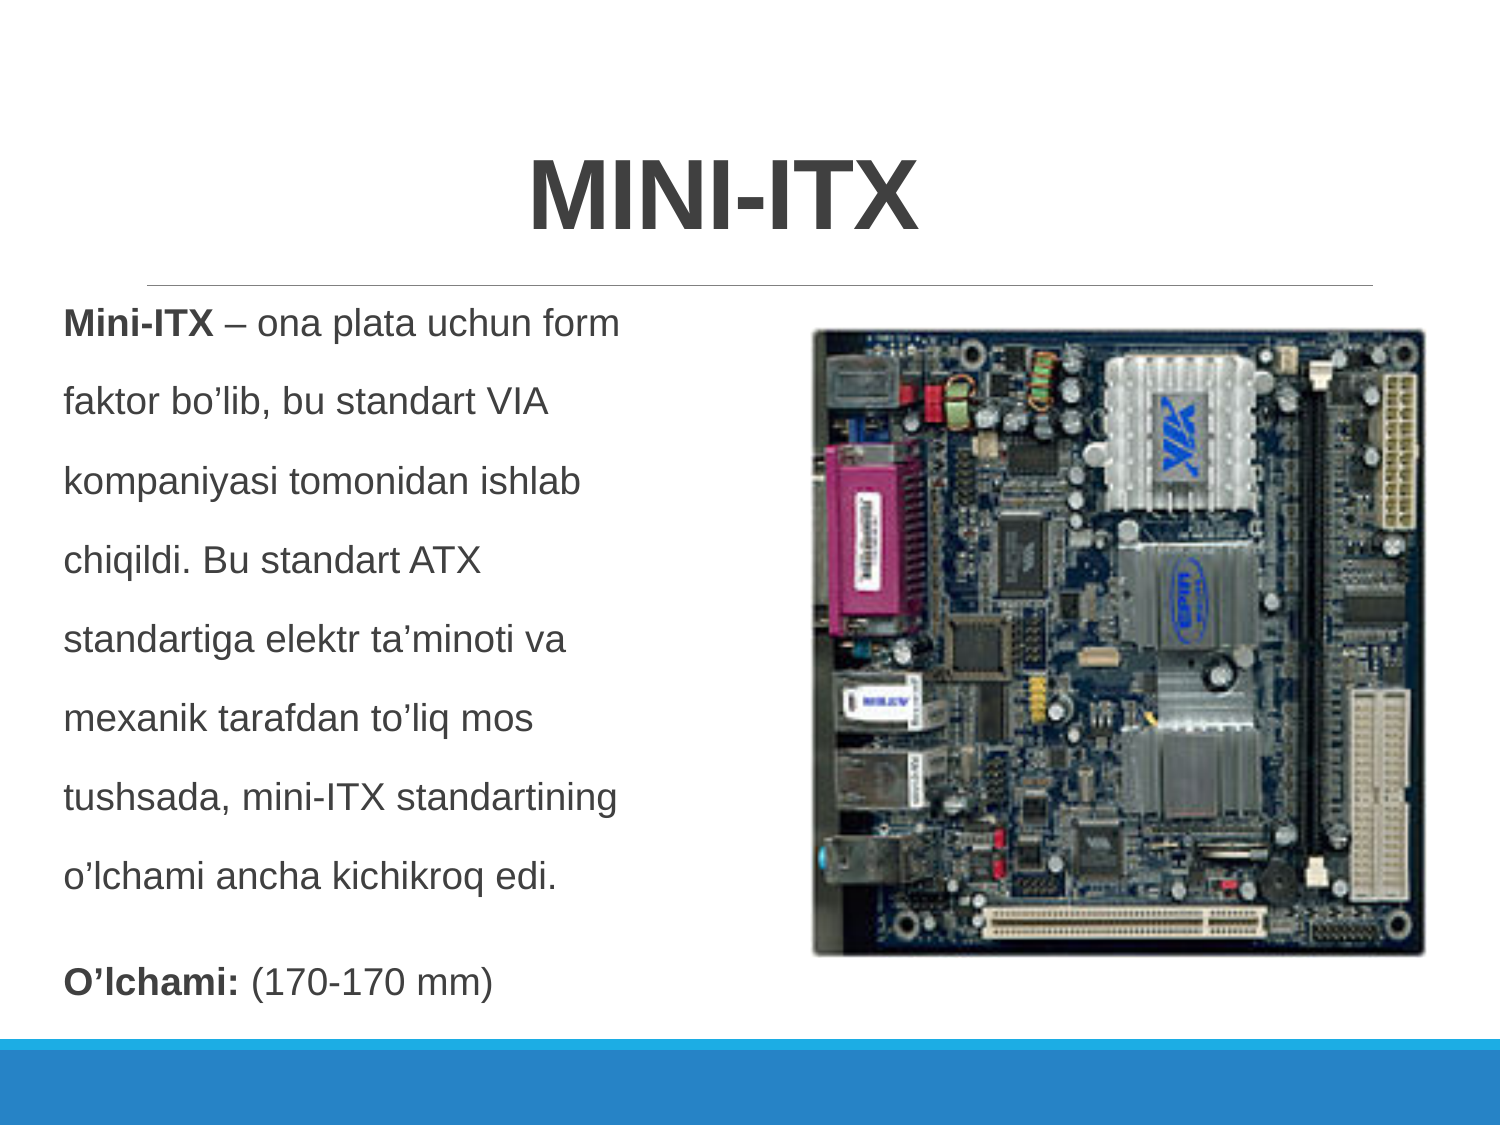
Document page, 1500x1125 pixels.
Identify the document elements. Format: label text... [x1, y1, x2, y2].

title Mini-ITX [76, 133, 1371, 258]
list Mini-ITX – ona plata uchun form faktor bo’lib, bu standart VIA kompaniyasi tomonidan ishlab chiqildi. Bu standart ATX standartiga elektr ta’minoti va mexanik tarafdan to’liq mos tushsada, mini-ITX standartining o’lchami ancha kichikroq edi. O’lchami: (170-170 mm) [48, 257, 677, 1011]
picture [808, 325, 1428, 959]
